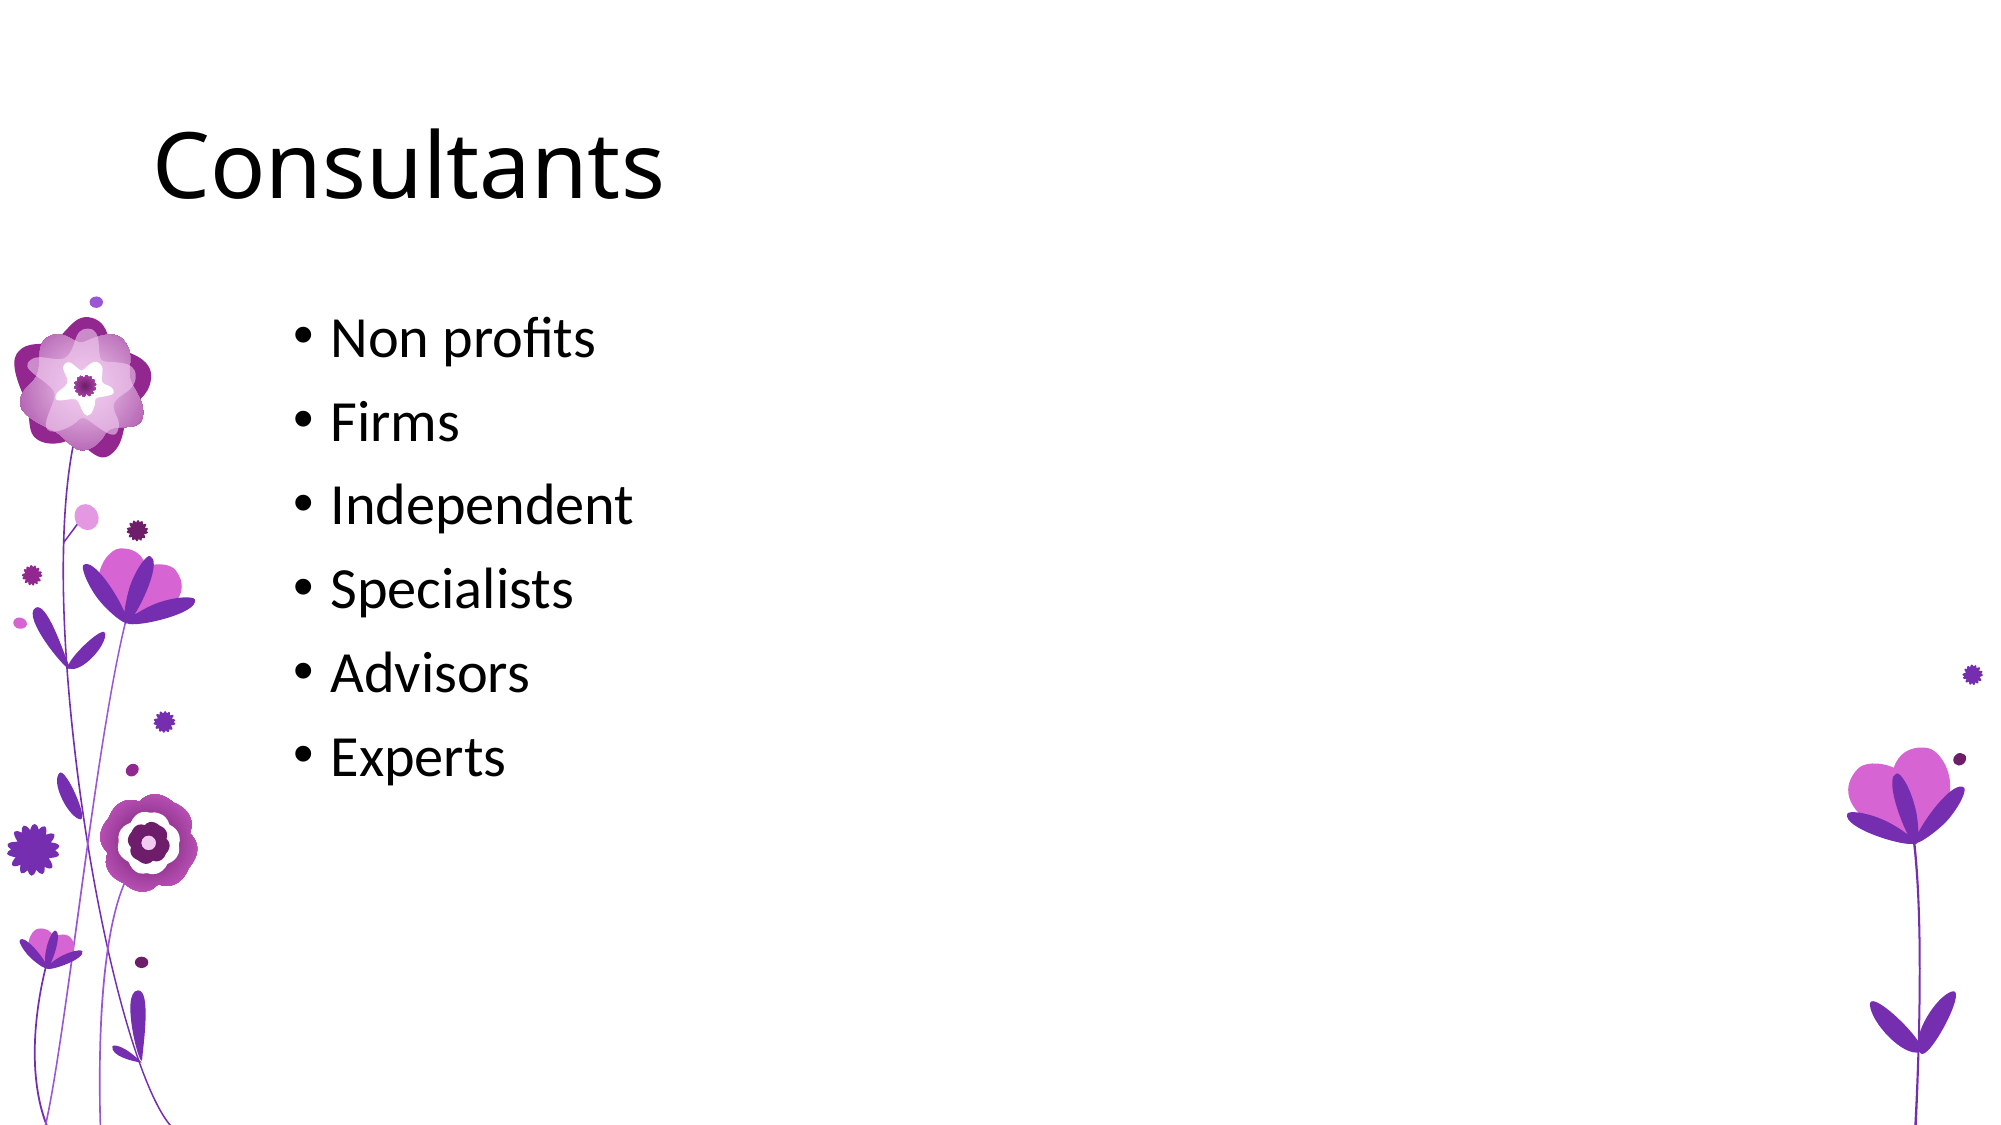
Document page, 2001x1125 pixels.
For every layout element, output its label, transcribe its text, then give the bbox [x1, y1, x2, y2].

list Non profits Firms Independent Specialists Advisors Experts [278, 299, 1863, 1014]
title Consultants [137, 59, 1863, 278]
